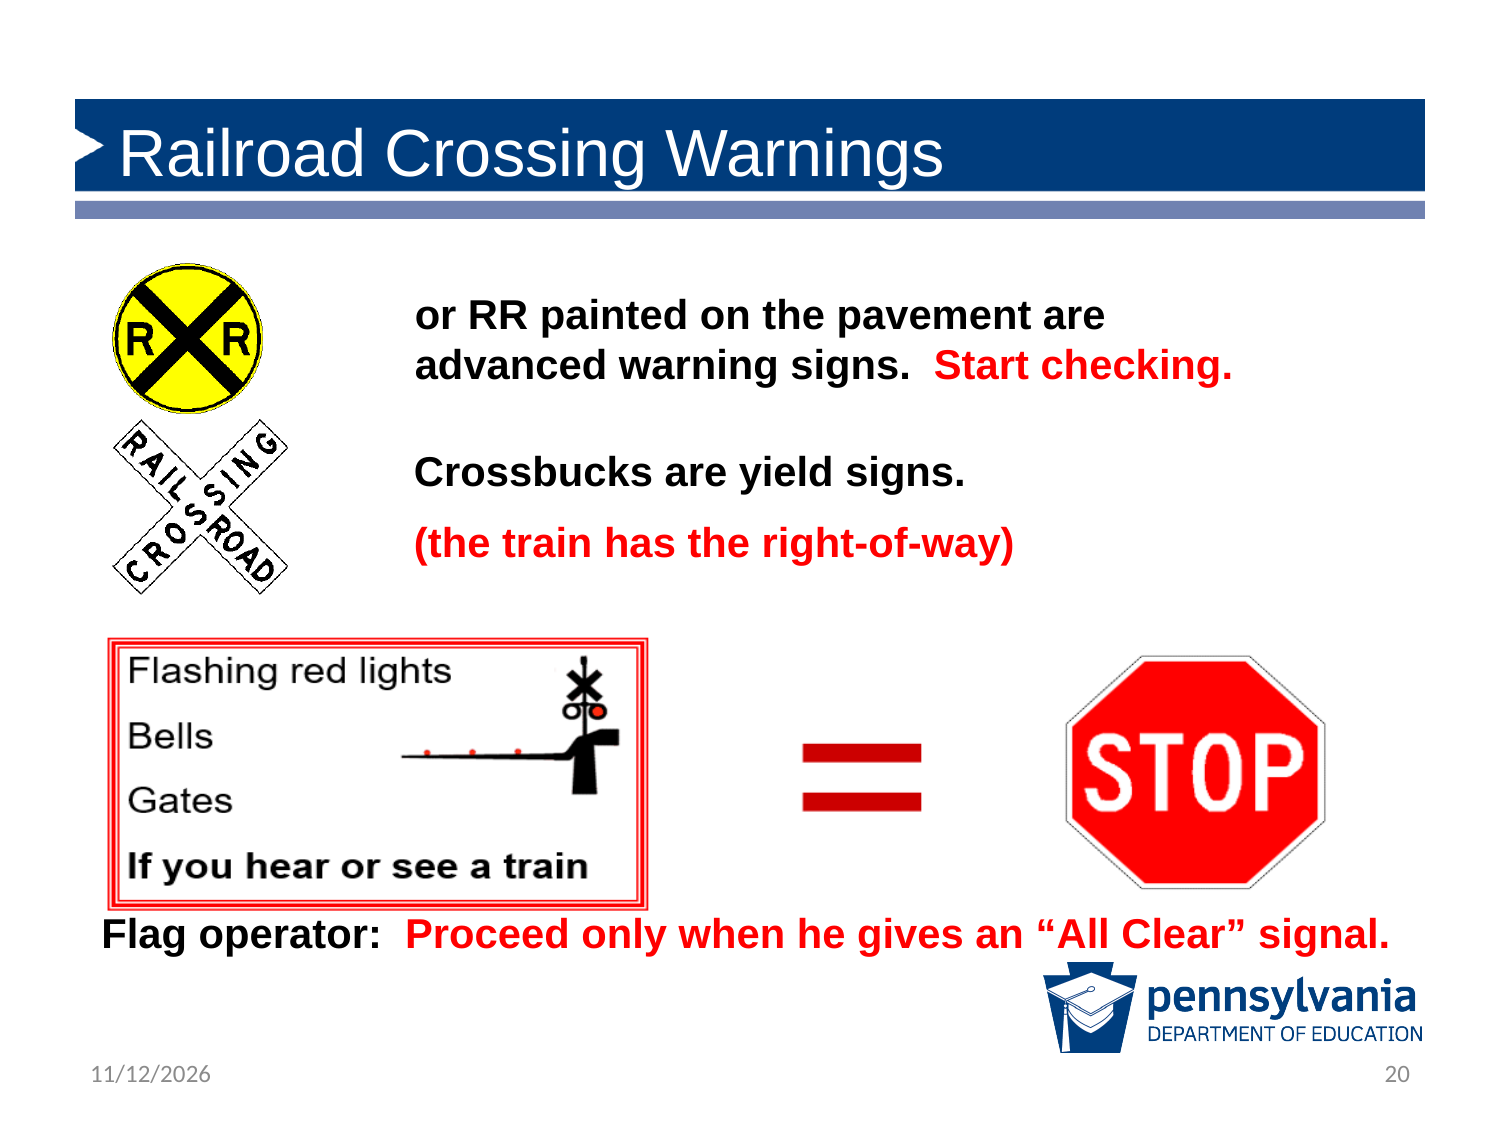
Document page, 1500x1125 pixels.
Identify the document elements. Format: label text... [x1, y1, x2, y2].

text_box or RR painted on the pavement are advanced warning signs. Start checking. [399, 280, 1250, 396]
picture [112, 262, 263, 414]
picture [112, 419, 288, 596]
picture [1043, 962, 1422, 1053]
text_box Flag operator: Proceed only when he gives an “All Clear” signal. [86, 899, 1412, 965]
text_box Crossbucks are yield signs. (the train has the right-of-way) [399, 437, 1100, 574]
picture [77, 615, 1350, 943]
picture [75, 213, 1425, 219]
slide_number 20 [1074, 1042, 1425, 1103]
title Railroad Crossing Warnings [75, 87, 1500, 213]
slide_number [75, 1042, 425, 1103]
